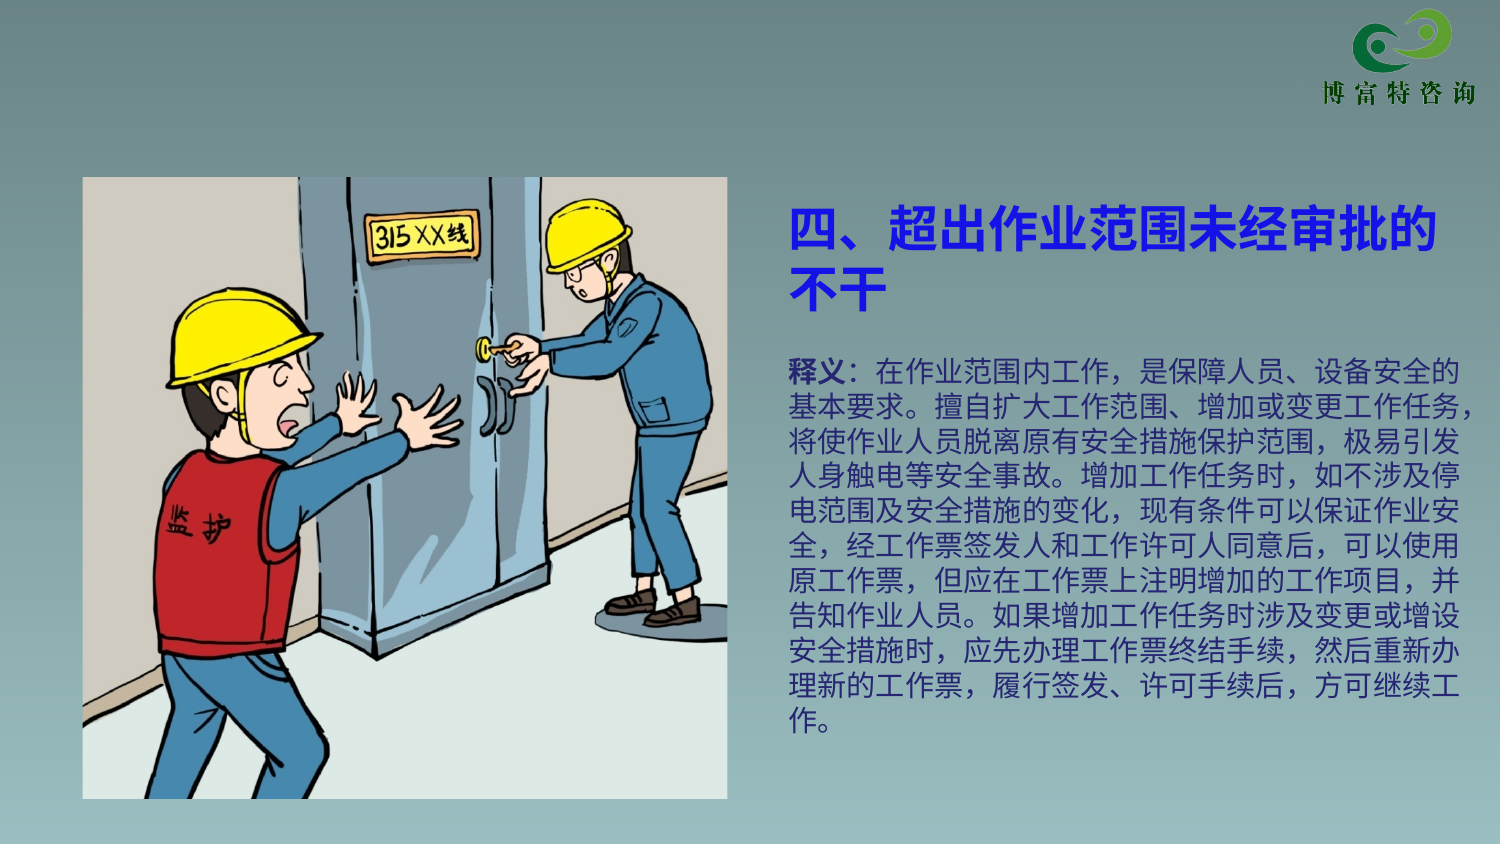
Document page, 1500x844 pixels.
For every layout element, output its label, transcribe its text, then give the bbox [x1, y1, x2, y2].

picture [82, 176, 728, 799]
text_box 四、超出作业范围未经审批的不干 释义：在作业范围内工作，是保障人员、设备安全的基本要求。擅自扩大工作范围、增加或变更工作任务，将使作业人员脱离原有安全措施保护范围，极易引发人身触电等安全事故。增加工作任务时，如不涉及停电范围及安全措施的变化，现有条件可以保证作业安全，经工作票签发人和工作许可人同意后，可以使用原工作票，但应在工作票上注明增加的工作项目，并告知作业人员。如果增加工作任务时涉及变更或增设安全措施时，应先办理工作票终结手续，然后重新办理新的工作票，履行签发、许可手续后，方可继续工作。 [773, 190, 1477, 745]
picture [1303, 8, 1500, 108]
